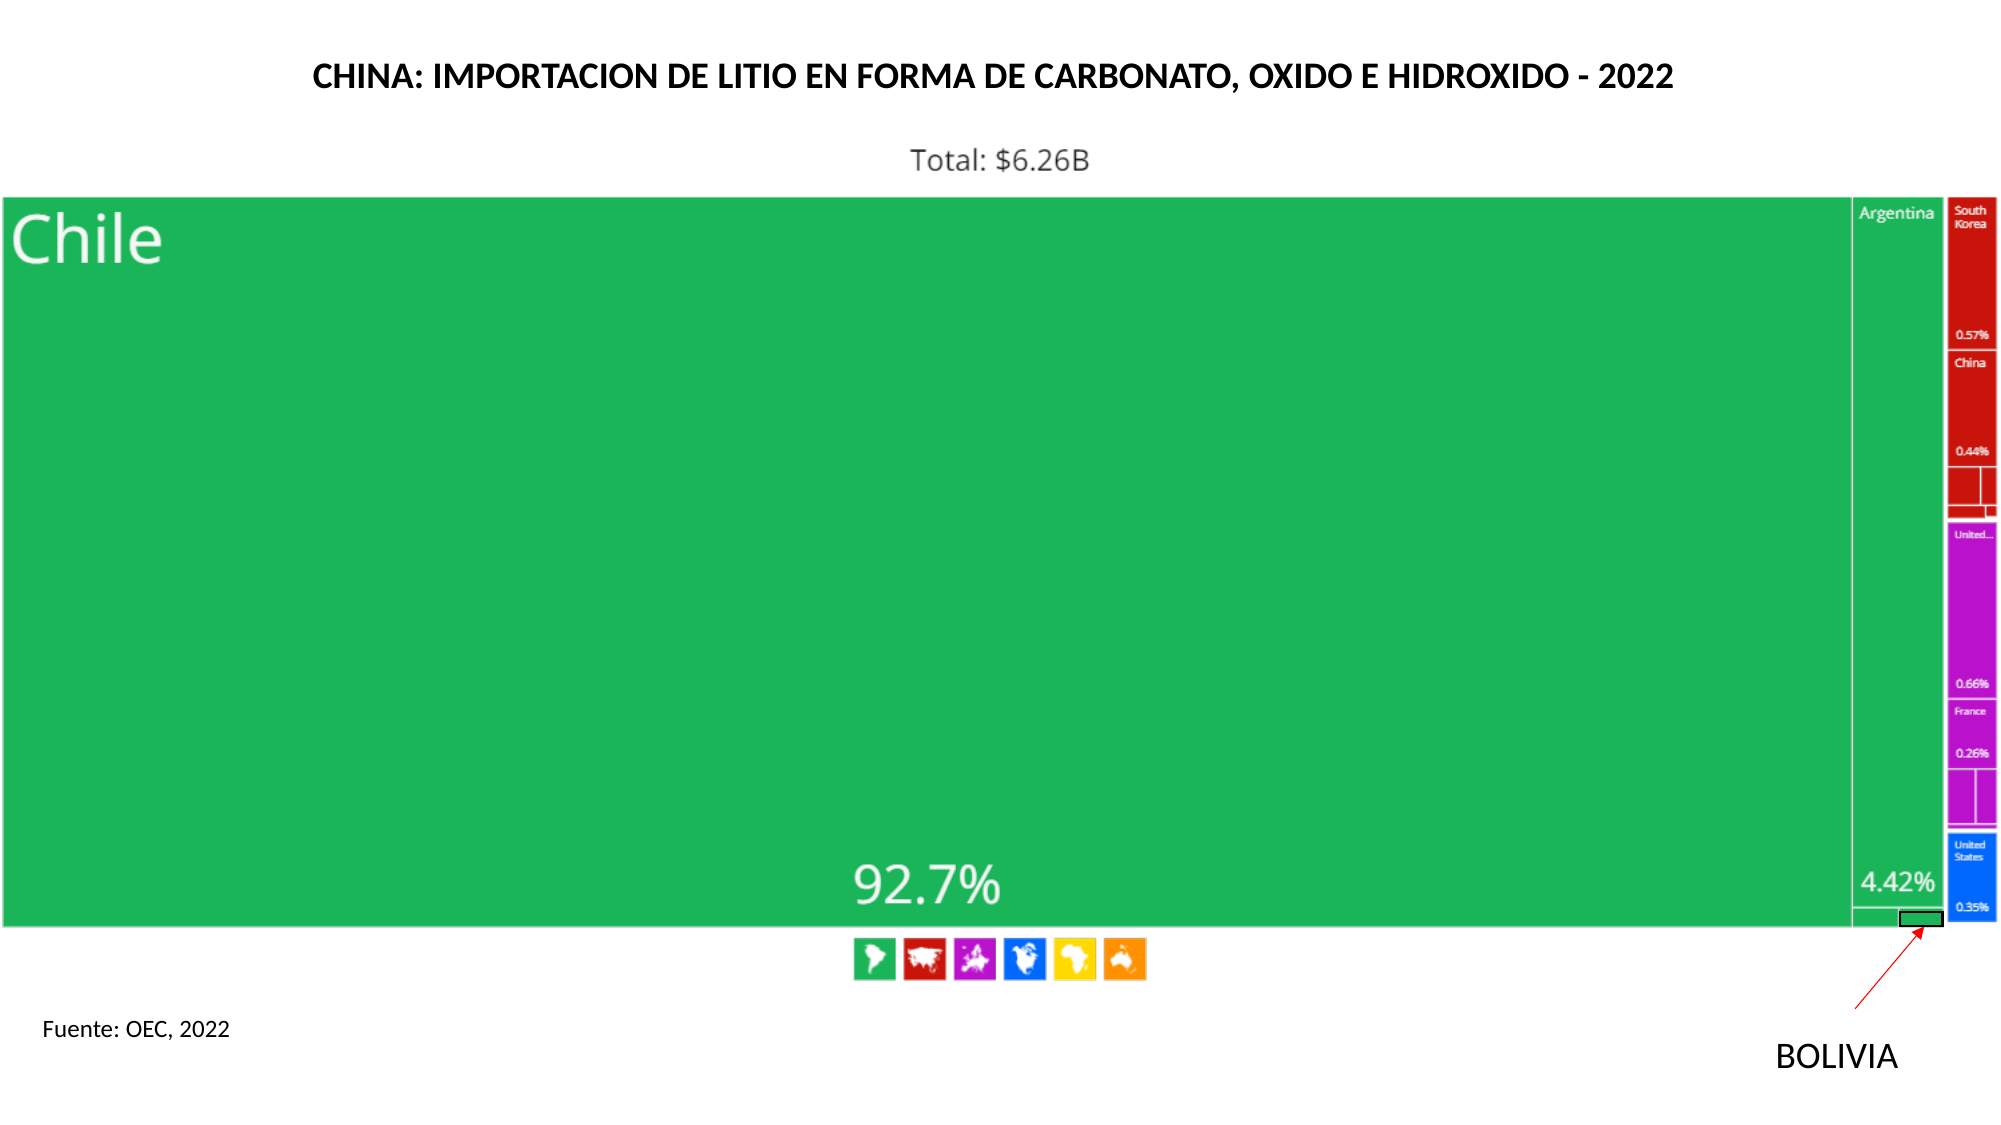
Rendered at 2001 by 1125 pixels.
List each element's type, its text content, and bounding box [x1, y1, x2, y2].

text_box Fuente: OEC, 2022 [27, 1005, 264, 1050]
text_box CHINA: IMPORTACION DE LITIO EN FORMA DE CARBONATO, OXIDO E HIDROXIDO - 2022 [298, 43, 1702, 103]
text_box BOLIVIA [1760, 1023, 1922, 1084]
picture [0, 136, 2000, 989]
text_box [1855, 926, 1925, 1009]
